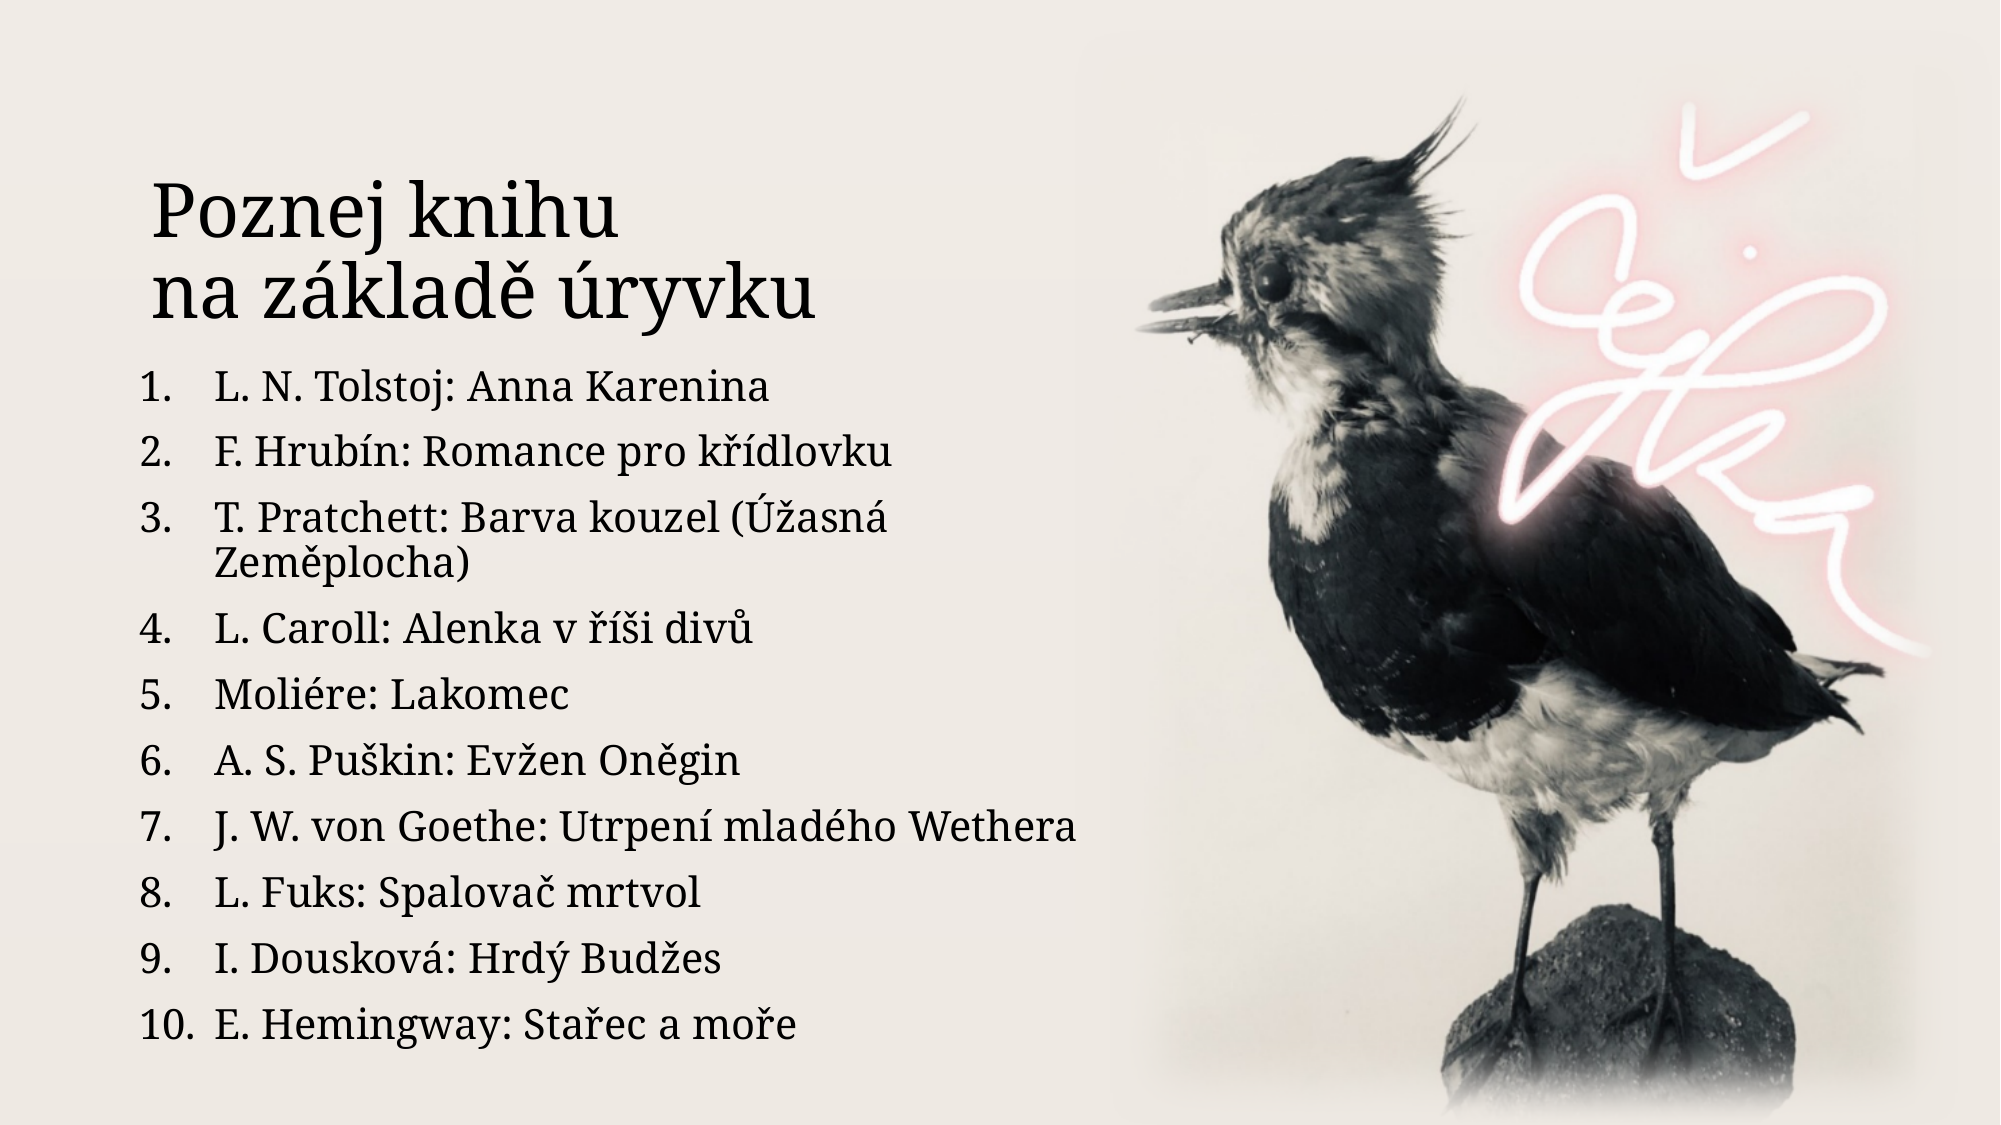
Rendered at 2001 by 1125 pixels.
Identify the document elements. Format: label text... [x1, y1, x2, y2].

text_box L. N. Tolstoj: Anna Karenina F. Hrubín: Romance pro křídlovku T. Pratchett: Barva kouzel (Úžasná Zeměplocha) L. Caroll: Alenka v říši divů Moliére: Lakomec A. S. Puškin: Evžen Oněgin J. W. von Goethe: Utrpení mladého Wethera L. Fuks: Spalovač mrtvol I. Dousková: Hrdý Budžes E. Hemingway: Stařec a moře [124, 357, 1081, 1082]
title Poznej knihu na základě úryvku [136, 84, 1083, 343]
picture [1108, 62, 1960, 1125]
